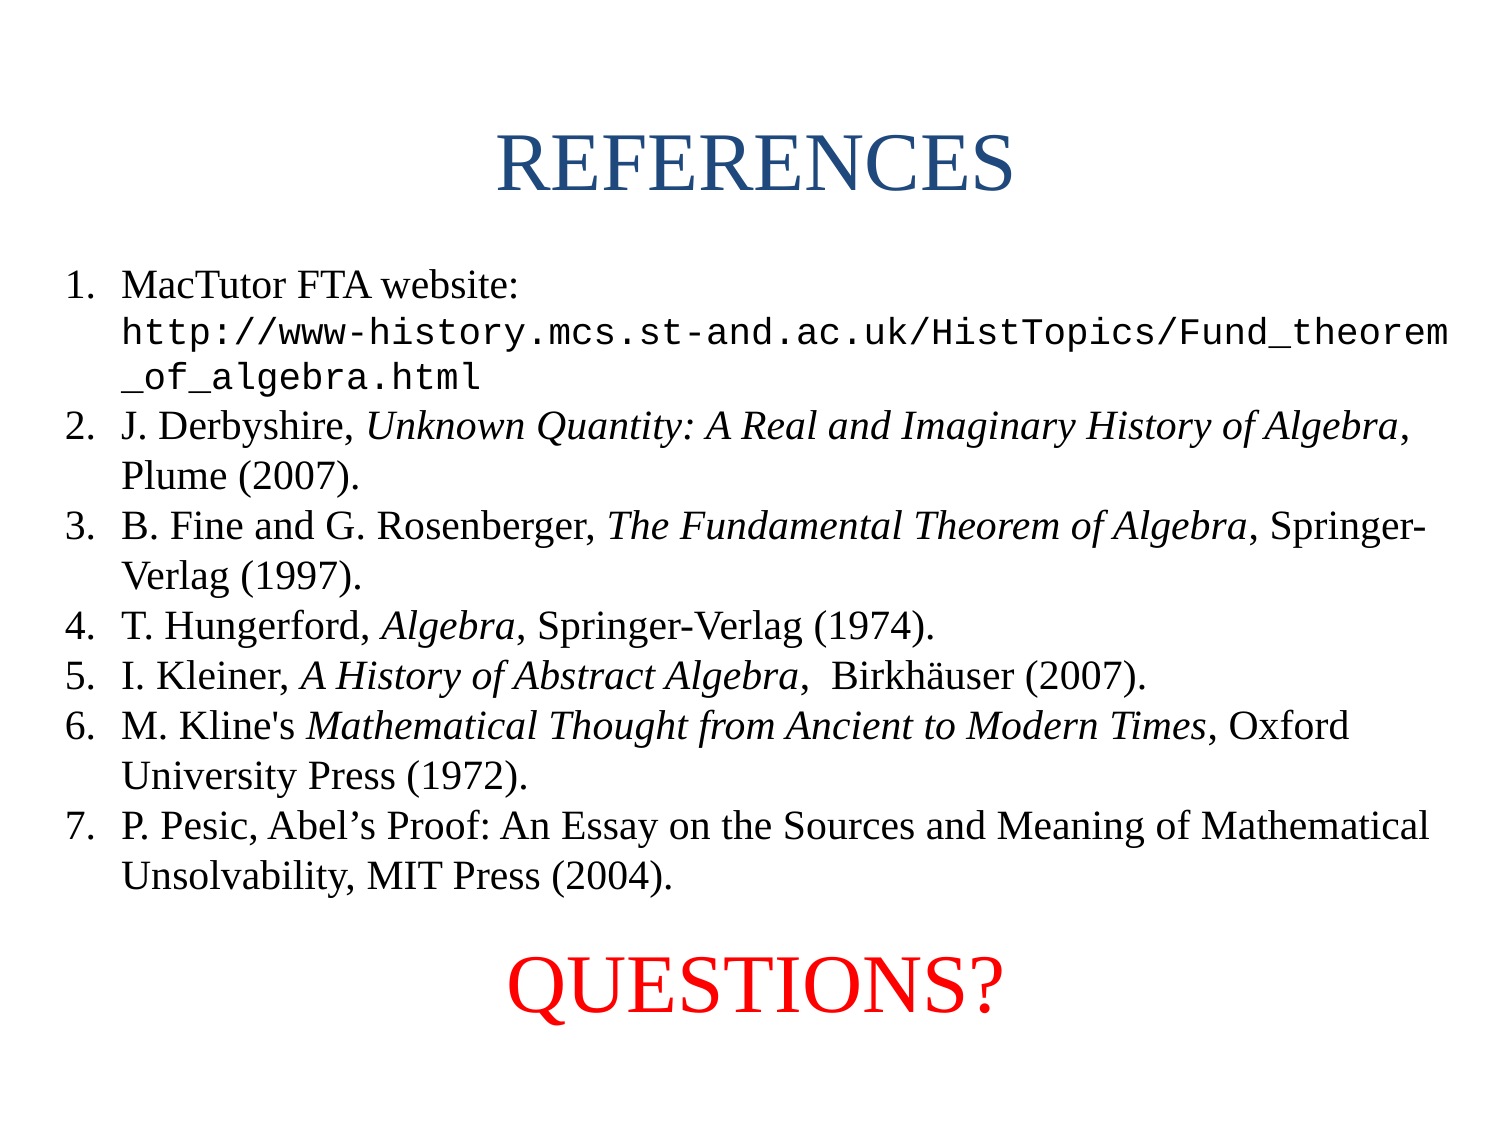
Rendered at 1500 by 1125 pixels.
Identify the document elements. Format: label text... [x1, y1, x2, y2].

text_box QUESTIONS? [449, 921, 1063, 1037]
text_box MacTutor FTA website: http://www-history.mcs.st-and.ac.uk/HistTopics/Fund_theorem_of_algebra.html J. Derbyshire, Unknown Quantity: A Real and Imaginary History of Algebra, Plume (2007). B. Fine and G. Rosenberger, The Fundamental Theorem of Algebra, Springer-Verlag (1997). T. Hungerford, Algebra, Springer-Verlag (1974). I. Kleiner, A History of Abstract Algebra, Birkhäuser (2007). M. Kline's Mathematical Thought from Ancient to Modern Times, Oxford University Press (1972). P. Pesic, Abel’s Proof: An Essay on the Sources and Meaning of Mathematical Unsolvability, MIT Press (2004). [49, 249, 1475, 1005]
text_box REFERENCES [449, 99, 1063, 215]
